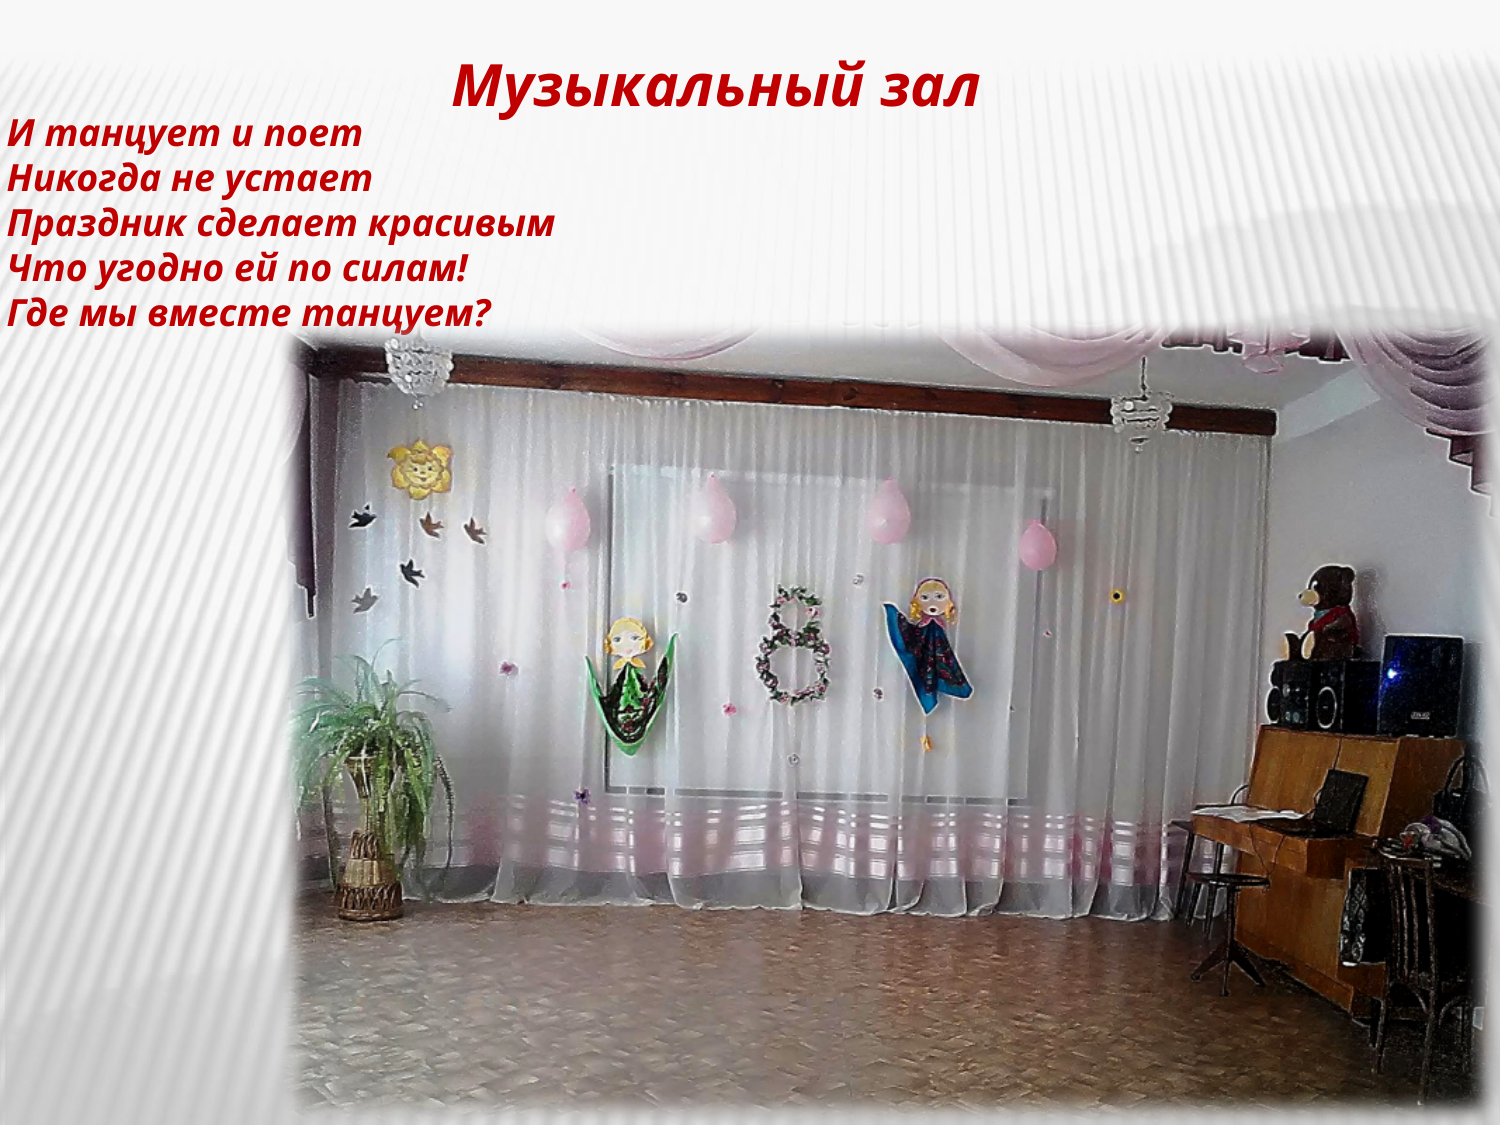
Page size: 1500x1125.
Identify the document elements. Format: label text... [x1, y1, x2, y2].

text_box И танцует и поет Никогда не устает Праздник сделает красивым Что угодно ей по силам! Где мы вместе танцуем? [0, 101, 571, 342]
text_box Музыкальный зал [437, 40, 997, 126]
picture [277, 319, 1500, 1125]
